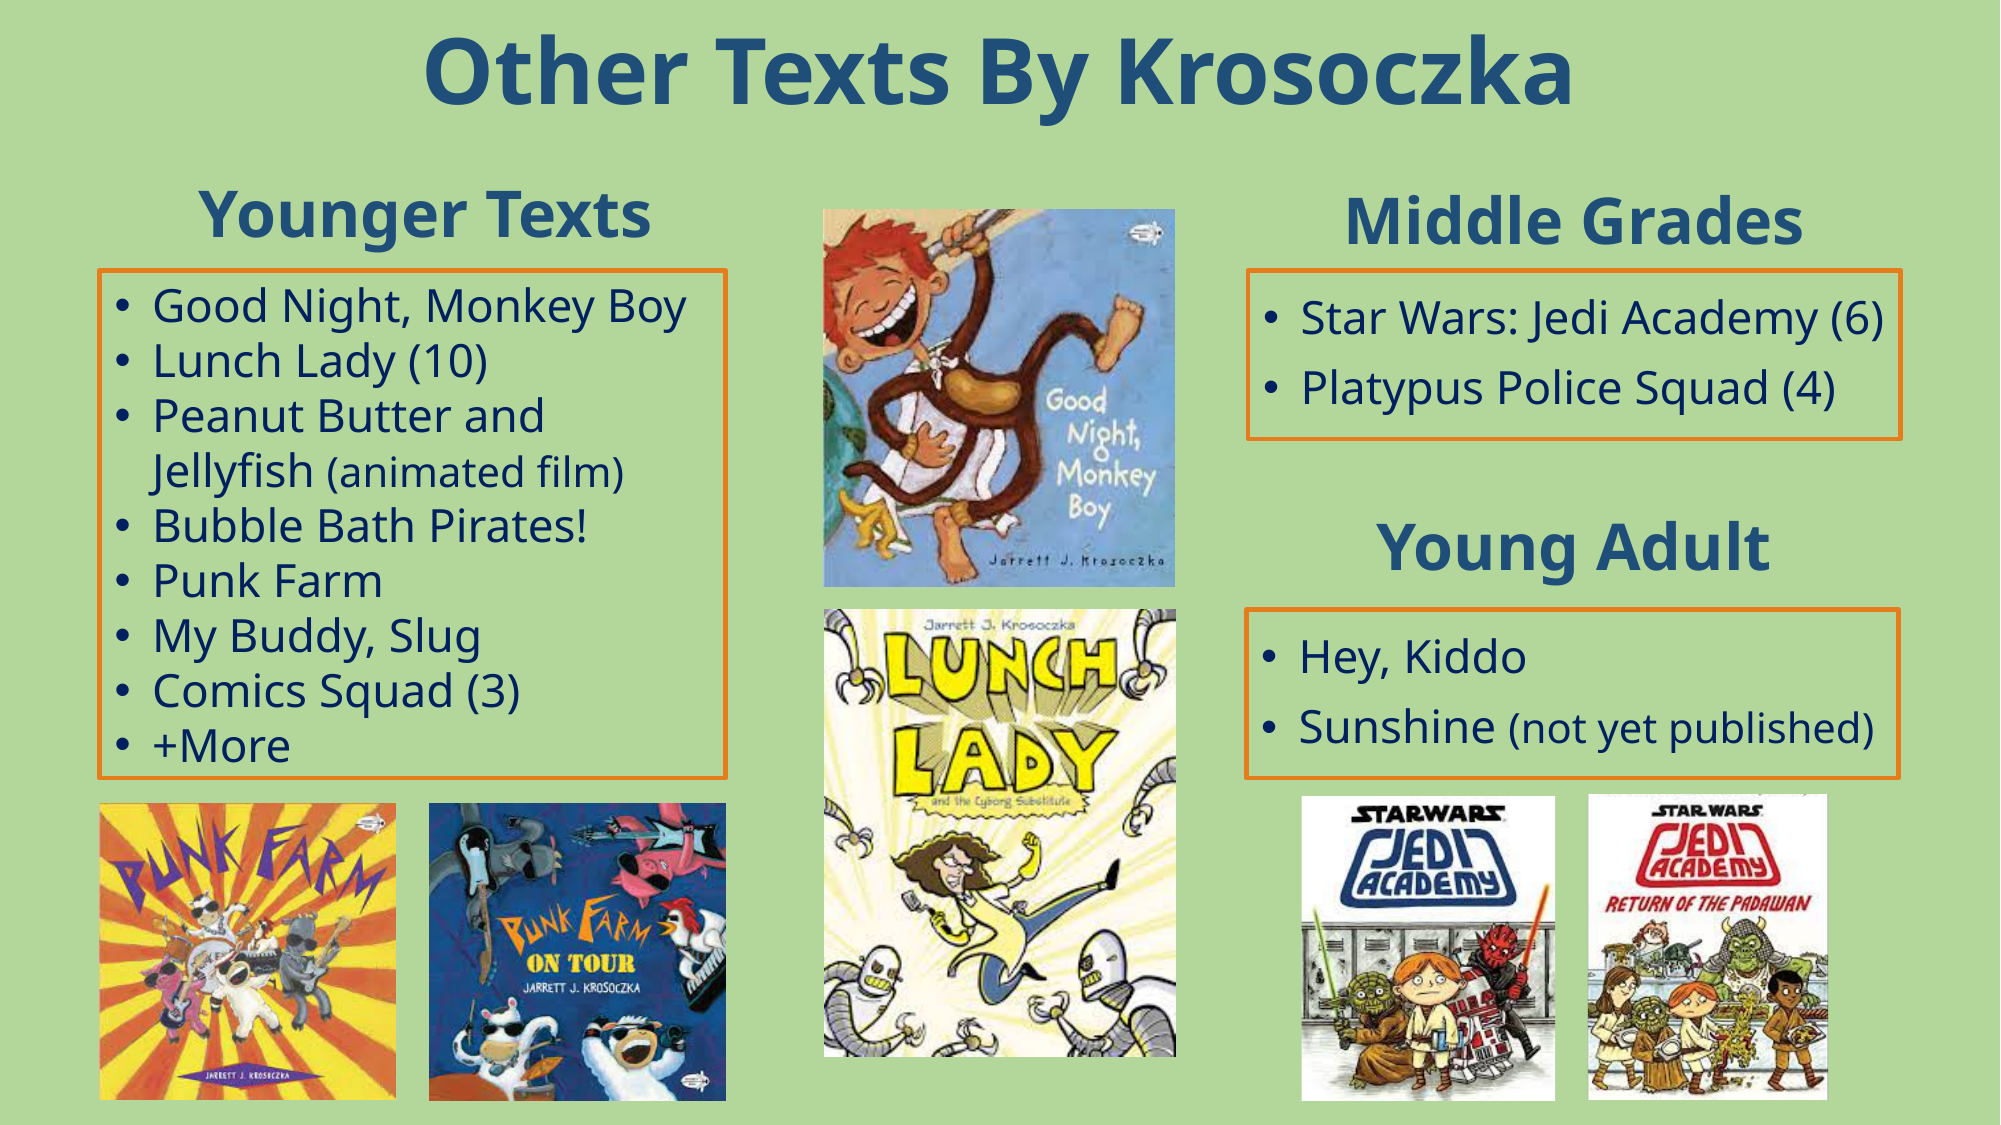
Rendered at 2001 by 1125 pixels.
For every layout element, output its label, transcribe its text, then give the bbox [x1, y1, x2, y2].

picture [1587, 794, 1829, 1100]
picture [99, 803, 396, 1100]
text_box Good Night, Monkey Boy Lunch Lady (10) Peanut Butter and Jellyfish (animated film) Bubble Bath Pirates! Punk Farm My Buddy, Slug Comics Squad (3) +More [99, 270, 726, 779]
picture [823, 209, 1175, 587]
picture [1301, 795, 1556, 1101]
text_box Younger Texts [171, 124, 680, 260]
list Middle Grades [1320, 262, 1829, 266]
title Other Texts By Krosoczka [137, 9, 1863, 140]
text_box Star Wars: Jedi Academy (6) Platypus Police Squad (4) [1248, 270, 1901, 439]
text_box [1012, 44, 1863, 262]
picture [824, 609, 1176, 1057]
list Hey, Kiddo Sunshine (not yet published) [1246, 609, 1899, 779]
picture [429, 803, 726, 1101]
list Young Adult [1340, 456, 1809, 592]
